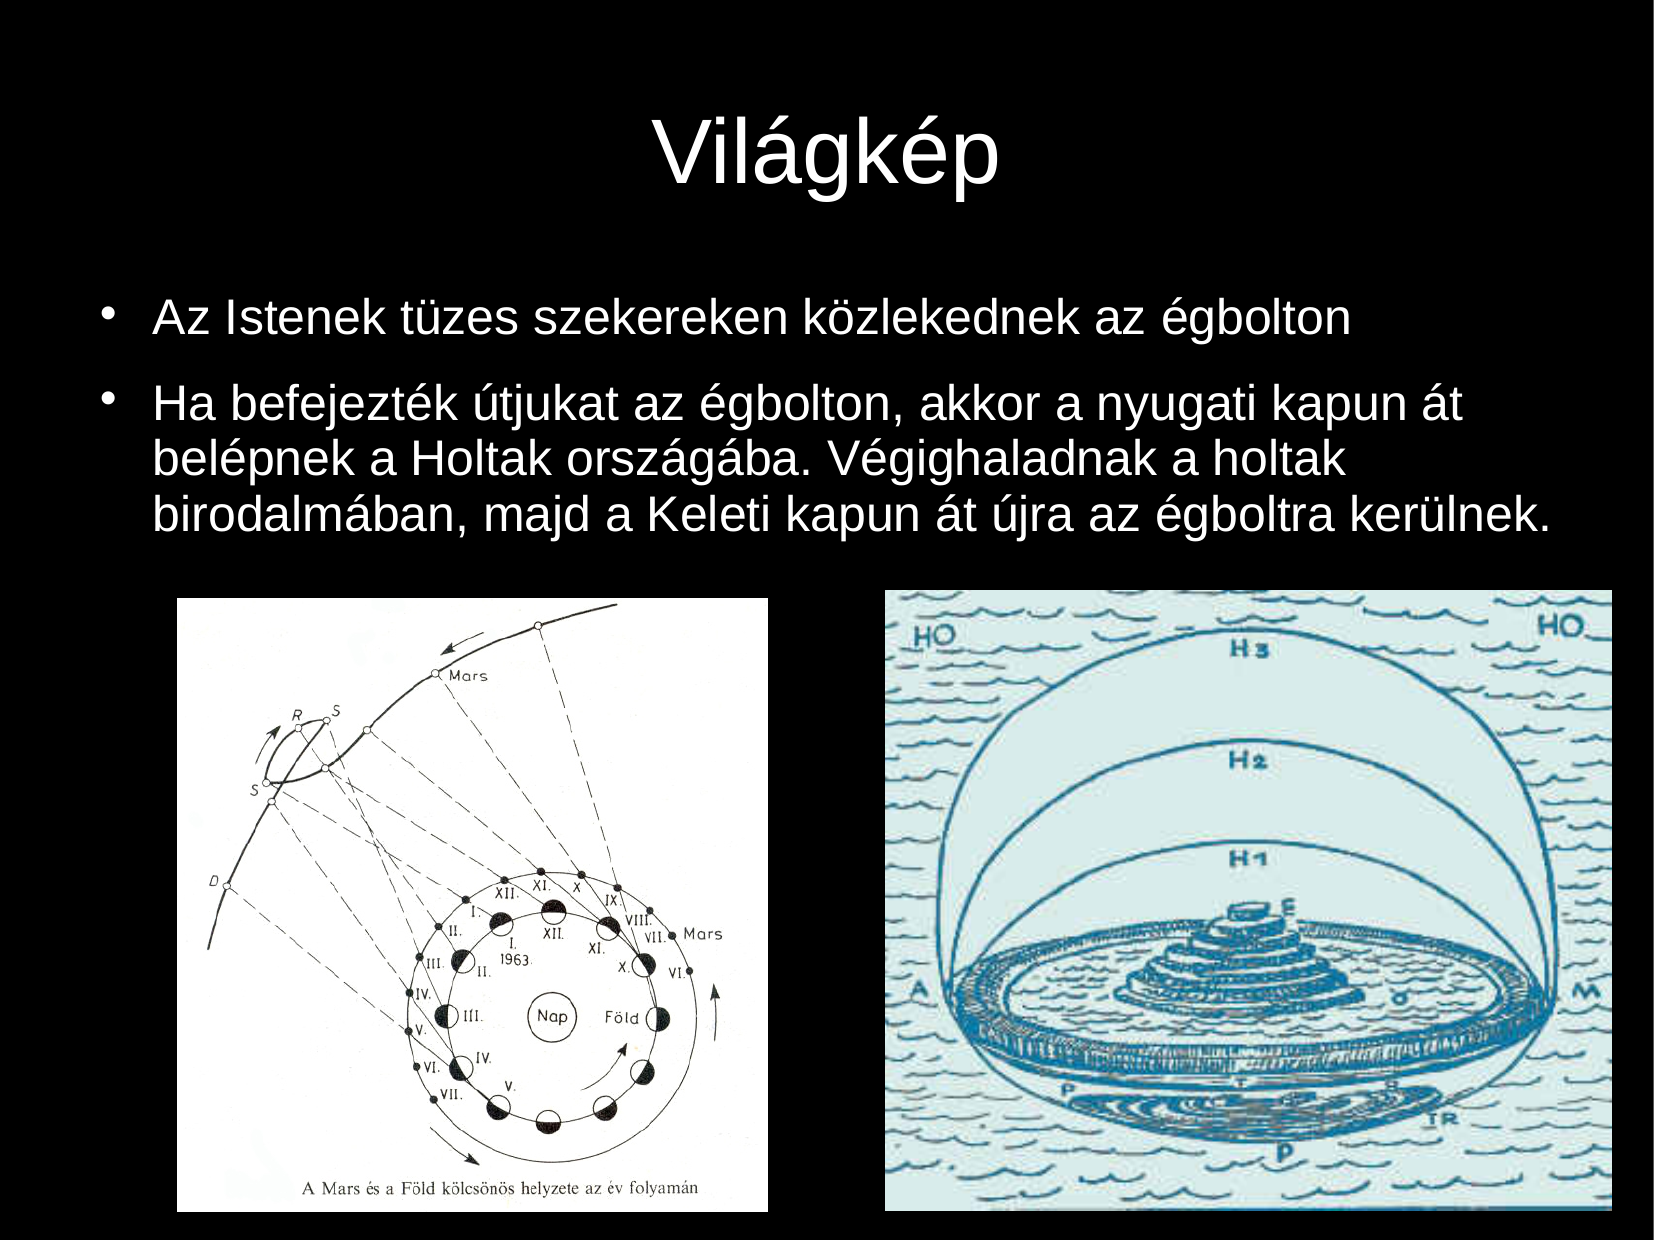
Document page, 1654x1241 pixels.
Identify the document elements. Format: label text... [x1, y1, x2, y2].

list Az Istenek tüzes szekereken közlekednek az égbolton Ha befejezték útjukat az égbolton, akkor a nyugati kapun át belépnek a Holtak országába. Végighaladnak a holtak birodalmában, majd a Keleti kapun át újra az égboltra kerülnek. [82, 290, 1565, 591]
title Világkép [82, 49, 1571, 257]
picture [177, 598, 768, 1212]
picture [885, 590, 1612, 1211]
